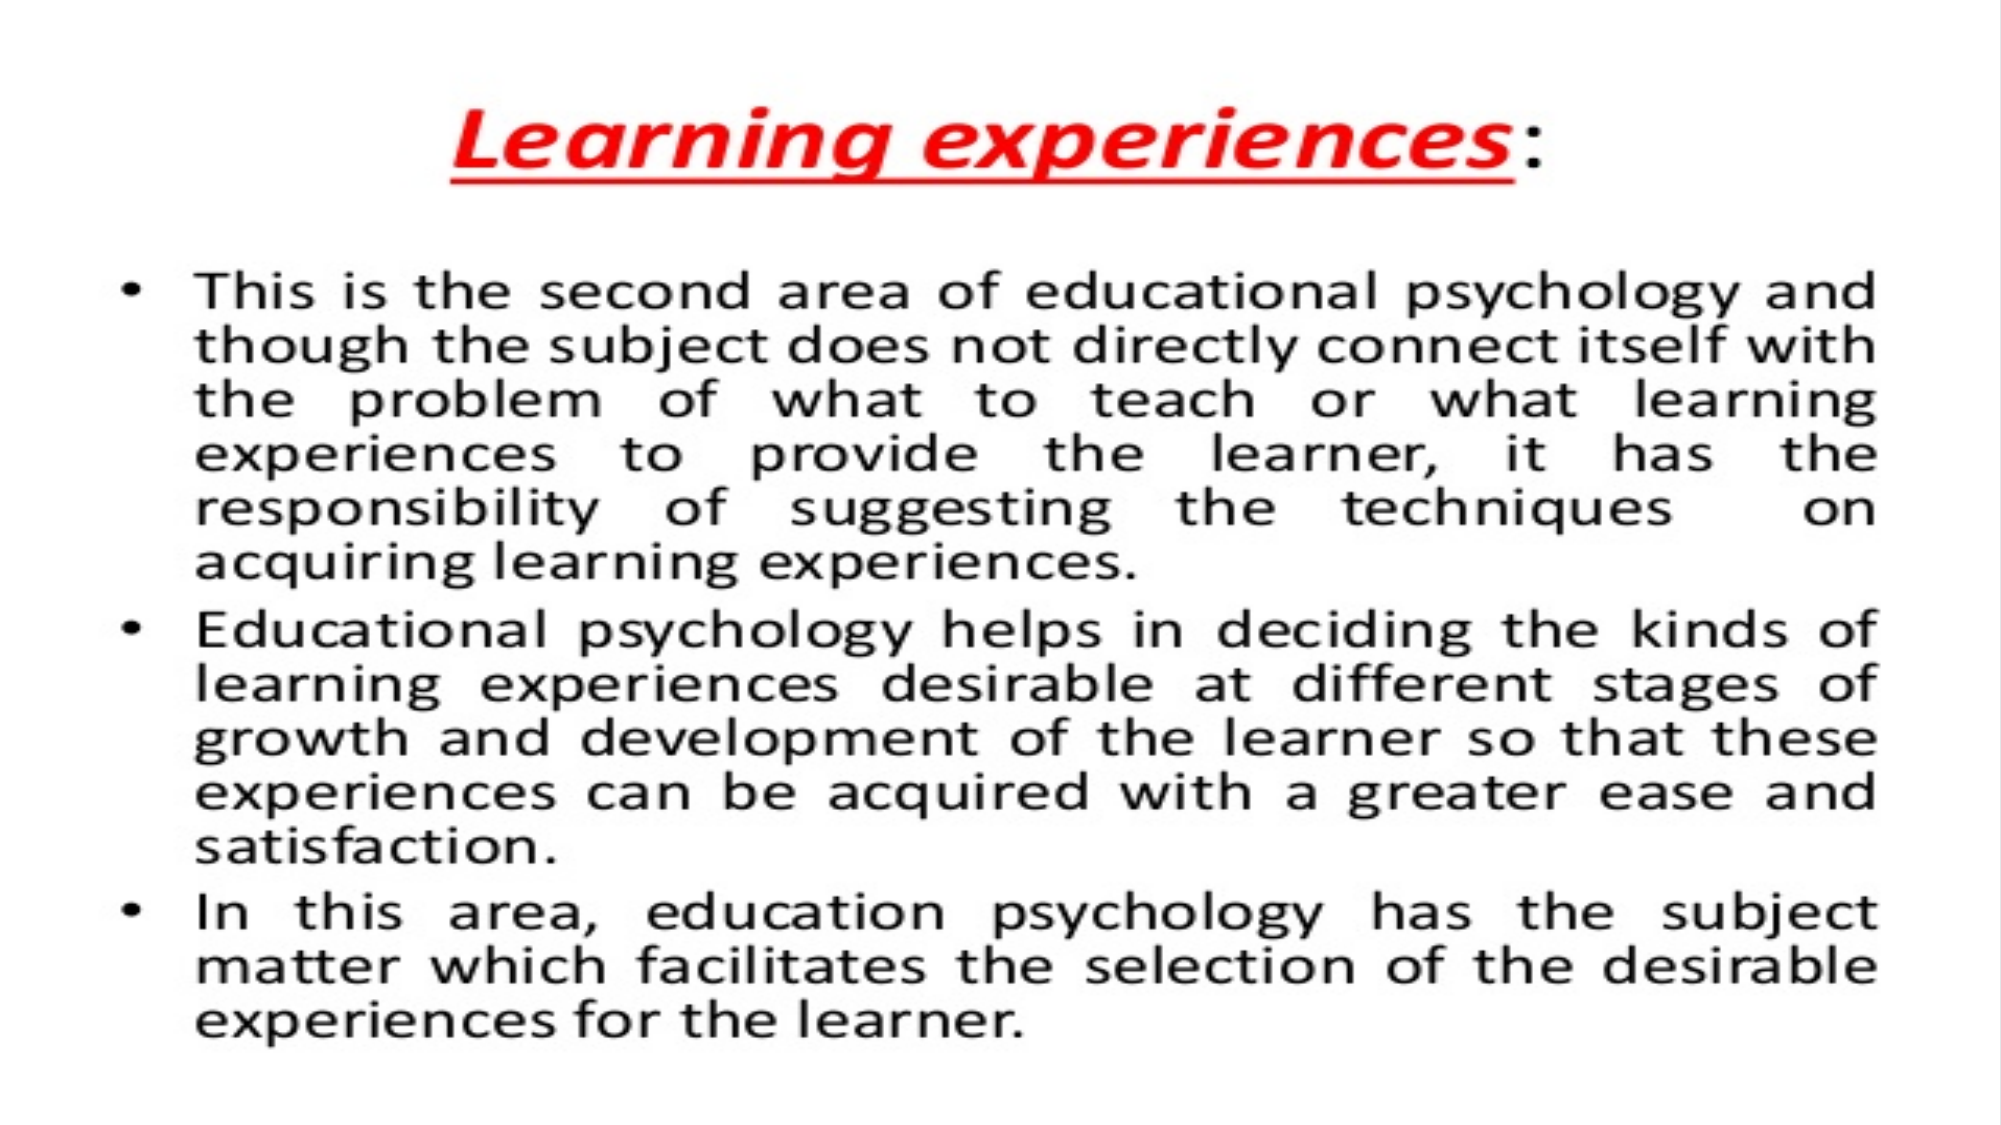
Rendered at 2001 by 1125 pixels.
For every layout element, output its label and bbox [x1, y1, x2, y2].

list [0, 0, 2000, 1125]
